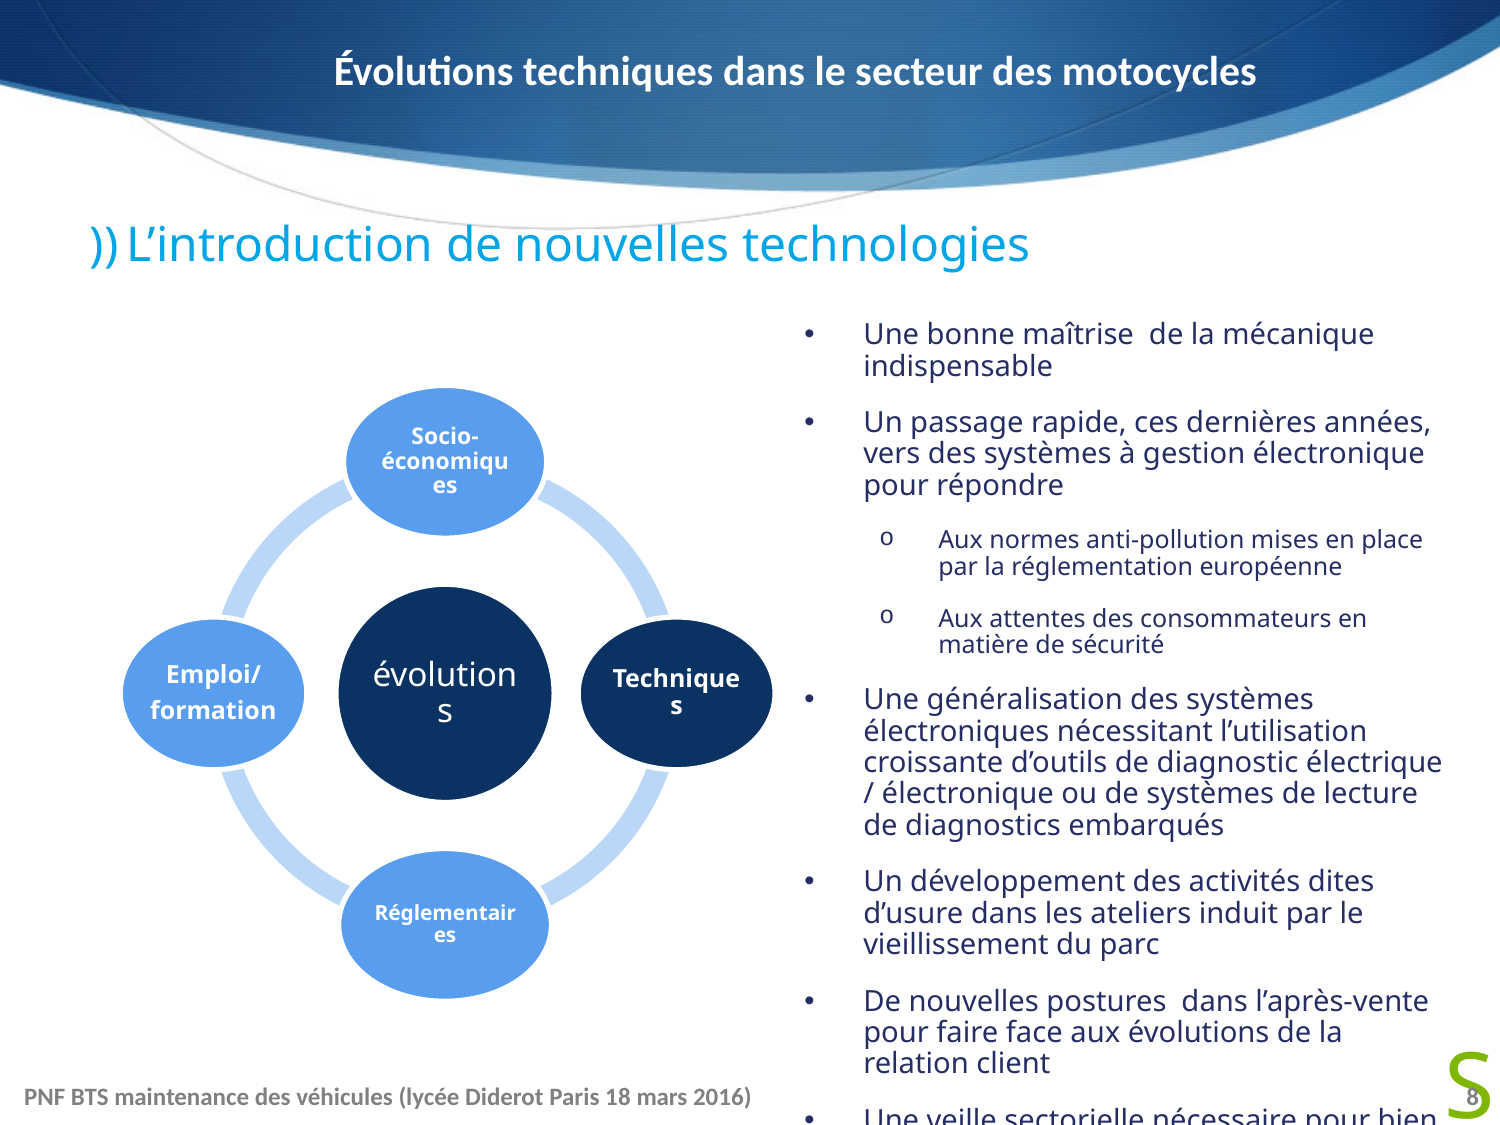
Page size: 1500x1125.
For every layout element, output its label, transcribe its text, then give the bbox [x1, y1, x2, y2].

picture [0, 0, 1500, 1125]
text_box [117, 384, 779, 1003]
text_box Une bonne maîtrise de la mécanique indispensable Un passage rapide, ces dernières années, vers des systèmes à gestion électronique pour répondre Aux normes anti-pollution mises en place par la réglementation européenne Aux attentes des consommateurs en matière de sécurité Une généralisation des systèmes électroniques nécessitant l’utilisation croissante d’outils de diagnostic électrique / électronique ou de systèmes de lecture de diagnostics embarqués Un développement des activités dites d’usure dans les ateliers induit par le vieillissement du parc De nouvelles postures dans l’après-vente pour faire face aux évolutions de la relation client Une veille sectorielle nécessaire pour bien maîtriser techniquement et conseiller [671, 312, 1464, 1125]
picture [1464, 1087, 1482, 1112]
title Évolutions techniques dans le secteur des motocycles [318, 36, 1500, 175]
text_box )) L’introduction de nouvelles technologies [74, 212, 1425, 312]
